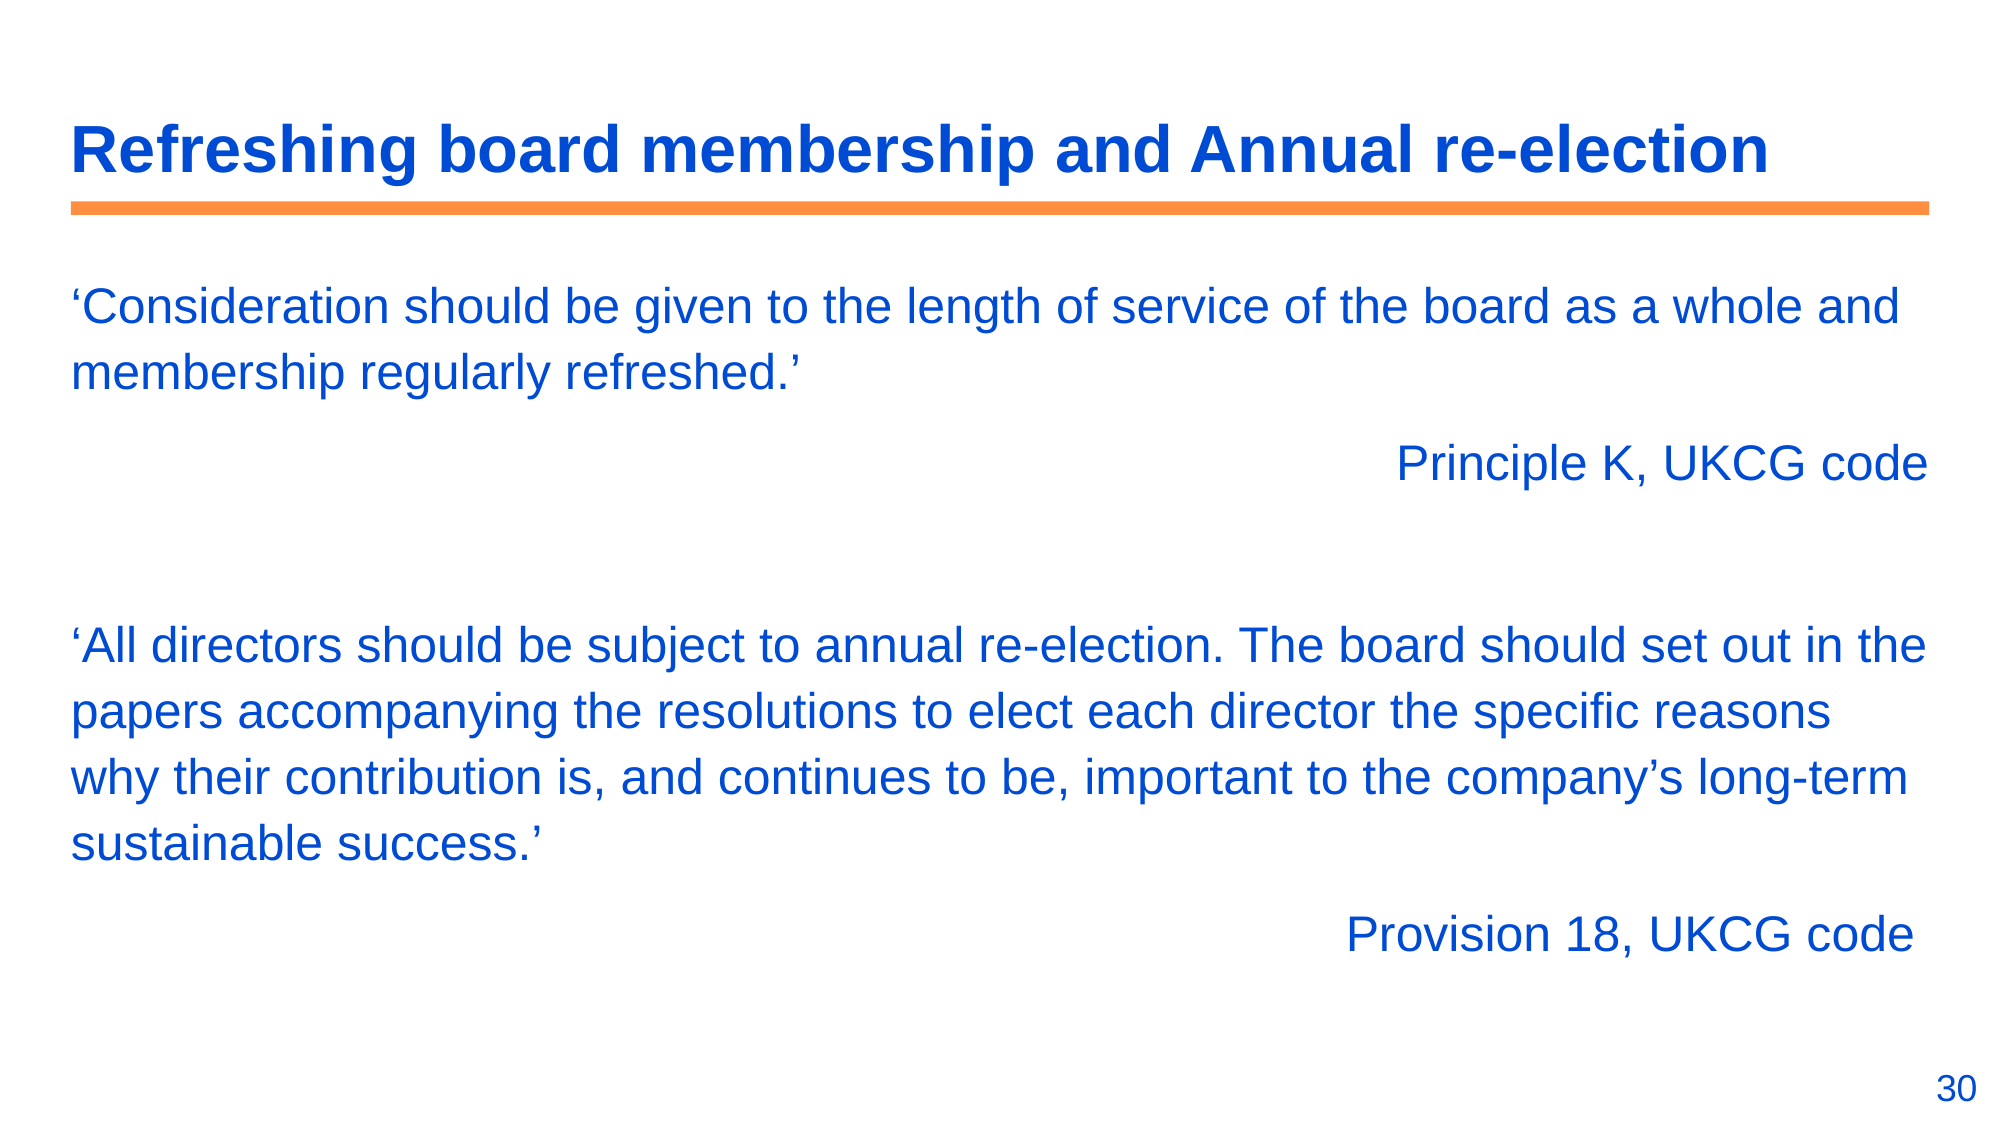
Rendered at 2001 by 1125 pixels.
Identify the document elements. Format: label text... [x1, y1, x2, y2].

title Refreshing board membership and Annual re-election [70, 54, 1930, 187]
list ‘Consideration should be given to the length of service of the board as a whole and membership regularly refreshed.’ Principle K, UKCG code ‘All directors should be subject to annual re-election. The board should set out in the papers accompanying the resolutions to elect each director the specific reasons why their contribution is, and continues to be, important to the company’s long-term sustainable success.’ Provision 18, UKCG code [70, 267, 1930, 1047]
